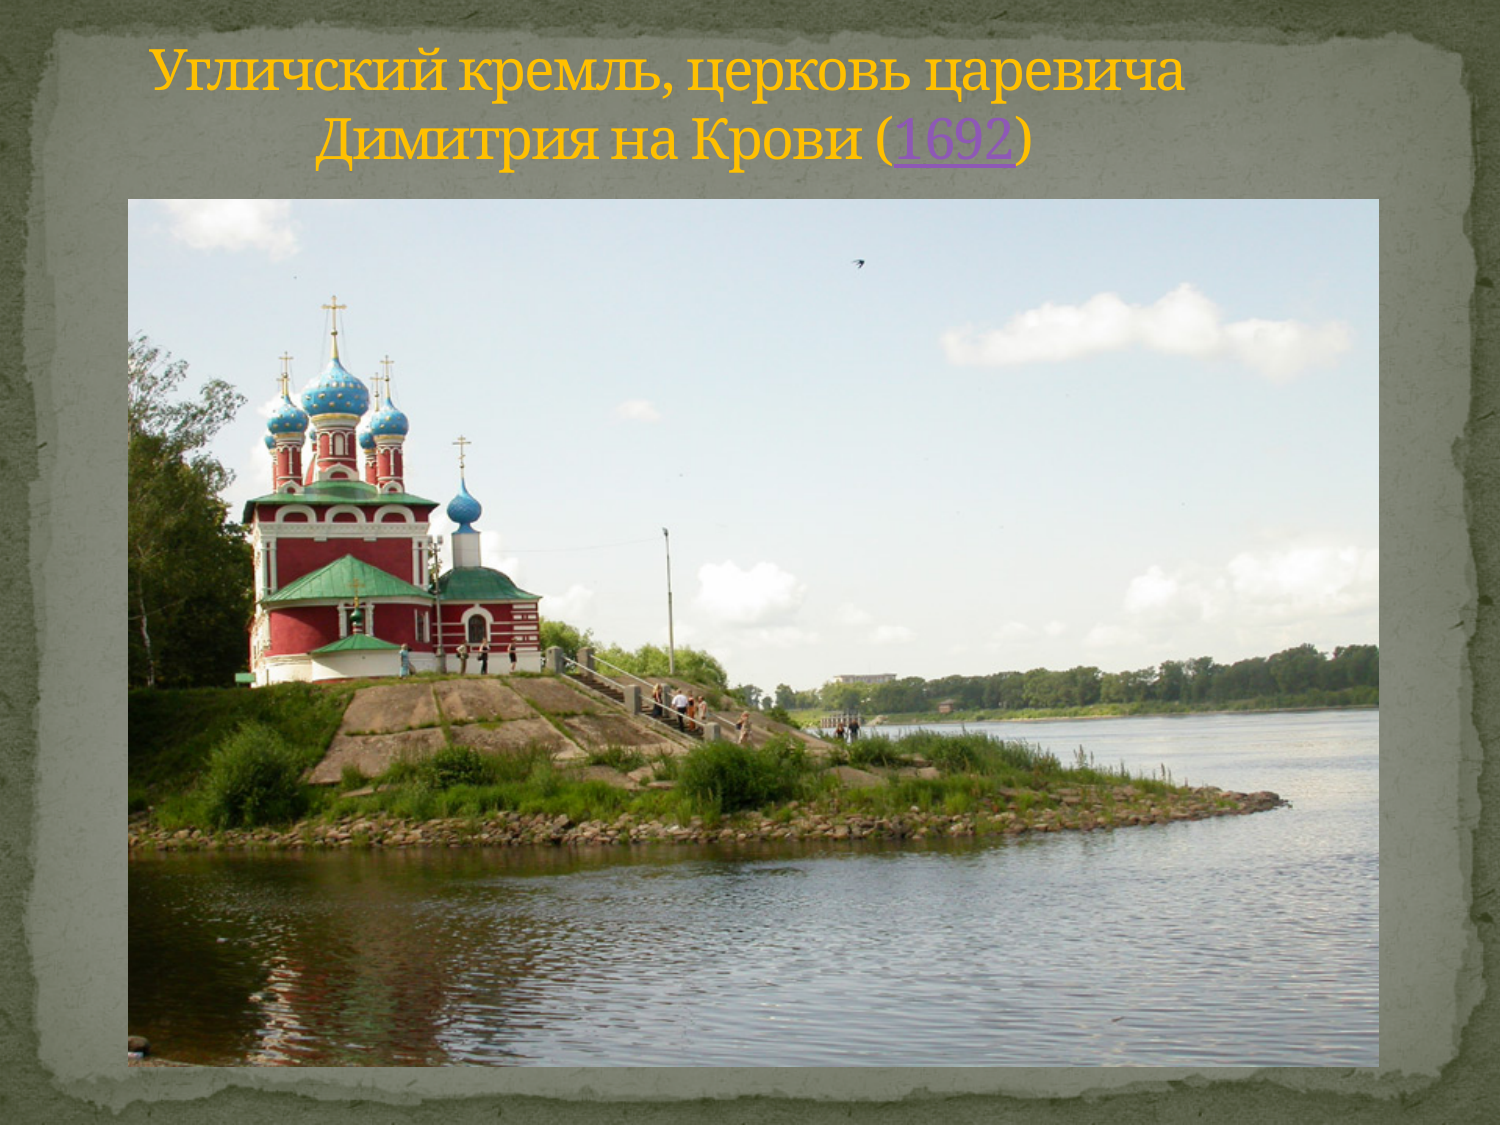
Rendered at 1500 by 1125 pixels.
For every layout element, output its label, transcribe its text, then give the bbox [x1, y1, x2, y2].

title Угличский кремль, церковь царевича Димитрия на Крови (1692) [0, 24, 1350, 188]
picture [128, 199, 1379, 1067]
